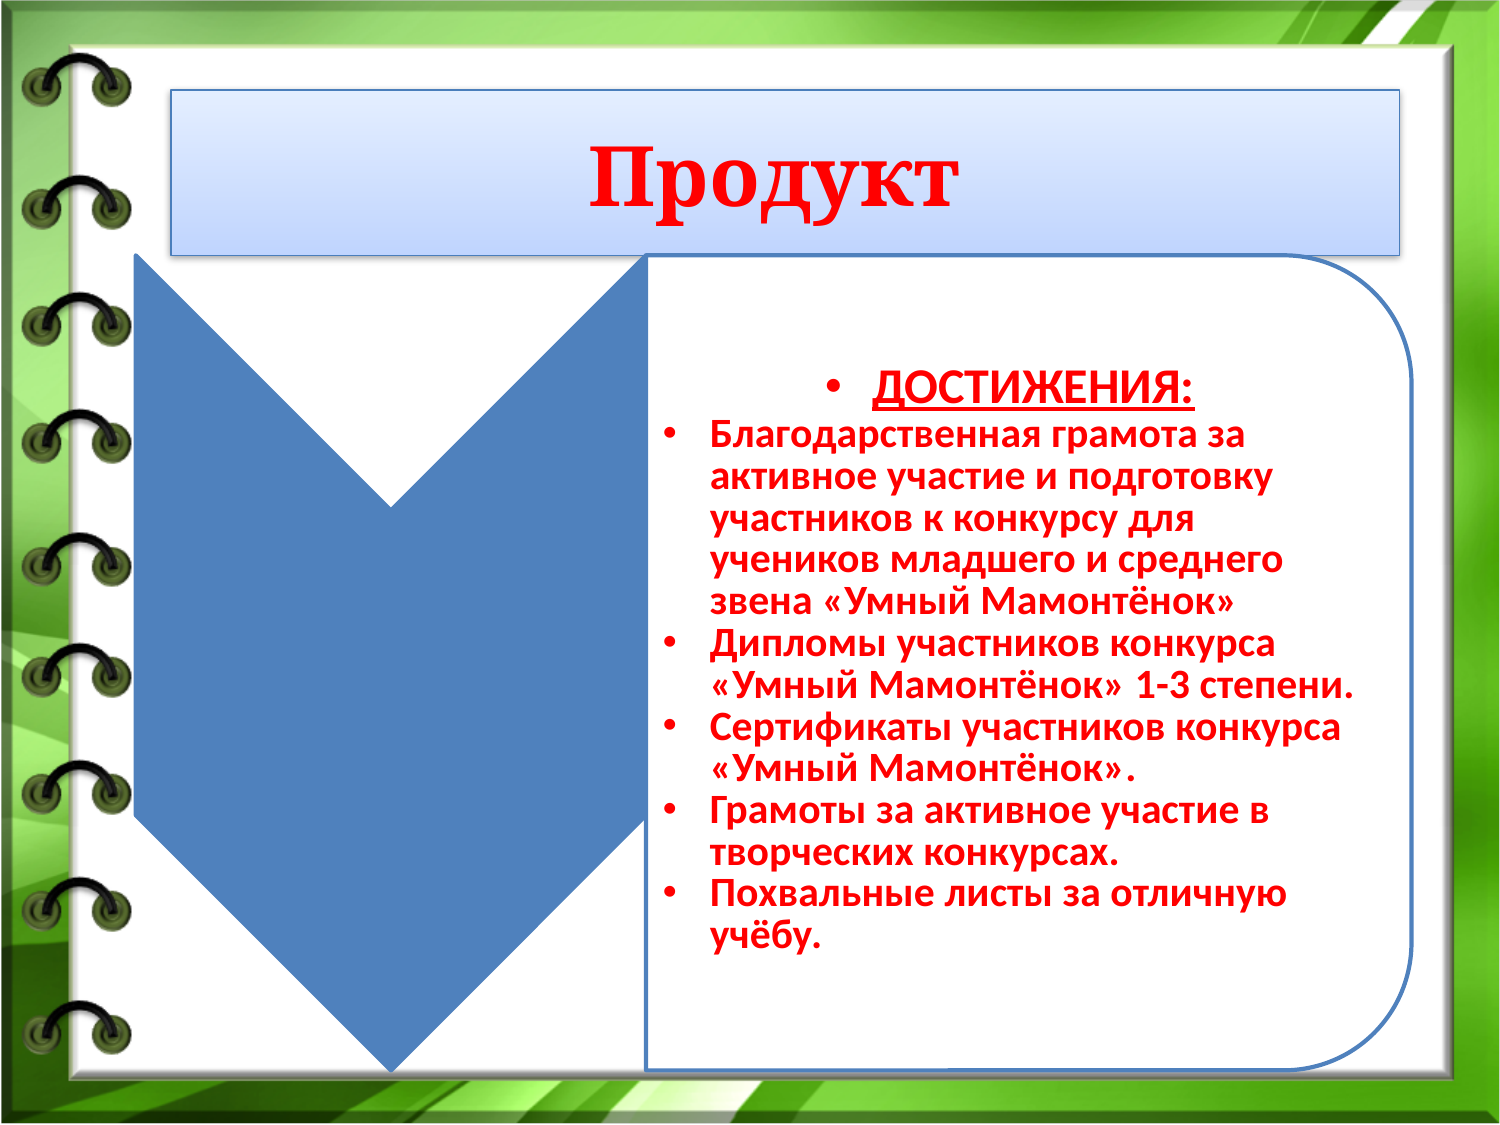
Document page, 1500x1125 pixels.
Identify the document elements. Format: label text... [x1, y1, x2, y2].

title Продукт [170, 89, 1400, 253]
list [135, 255, 1412, 1071]
picture [0, 0, 1500, 1125]
